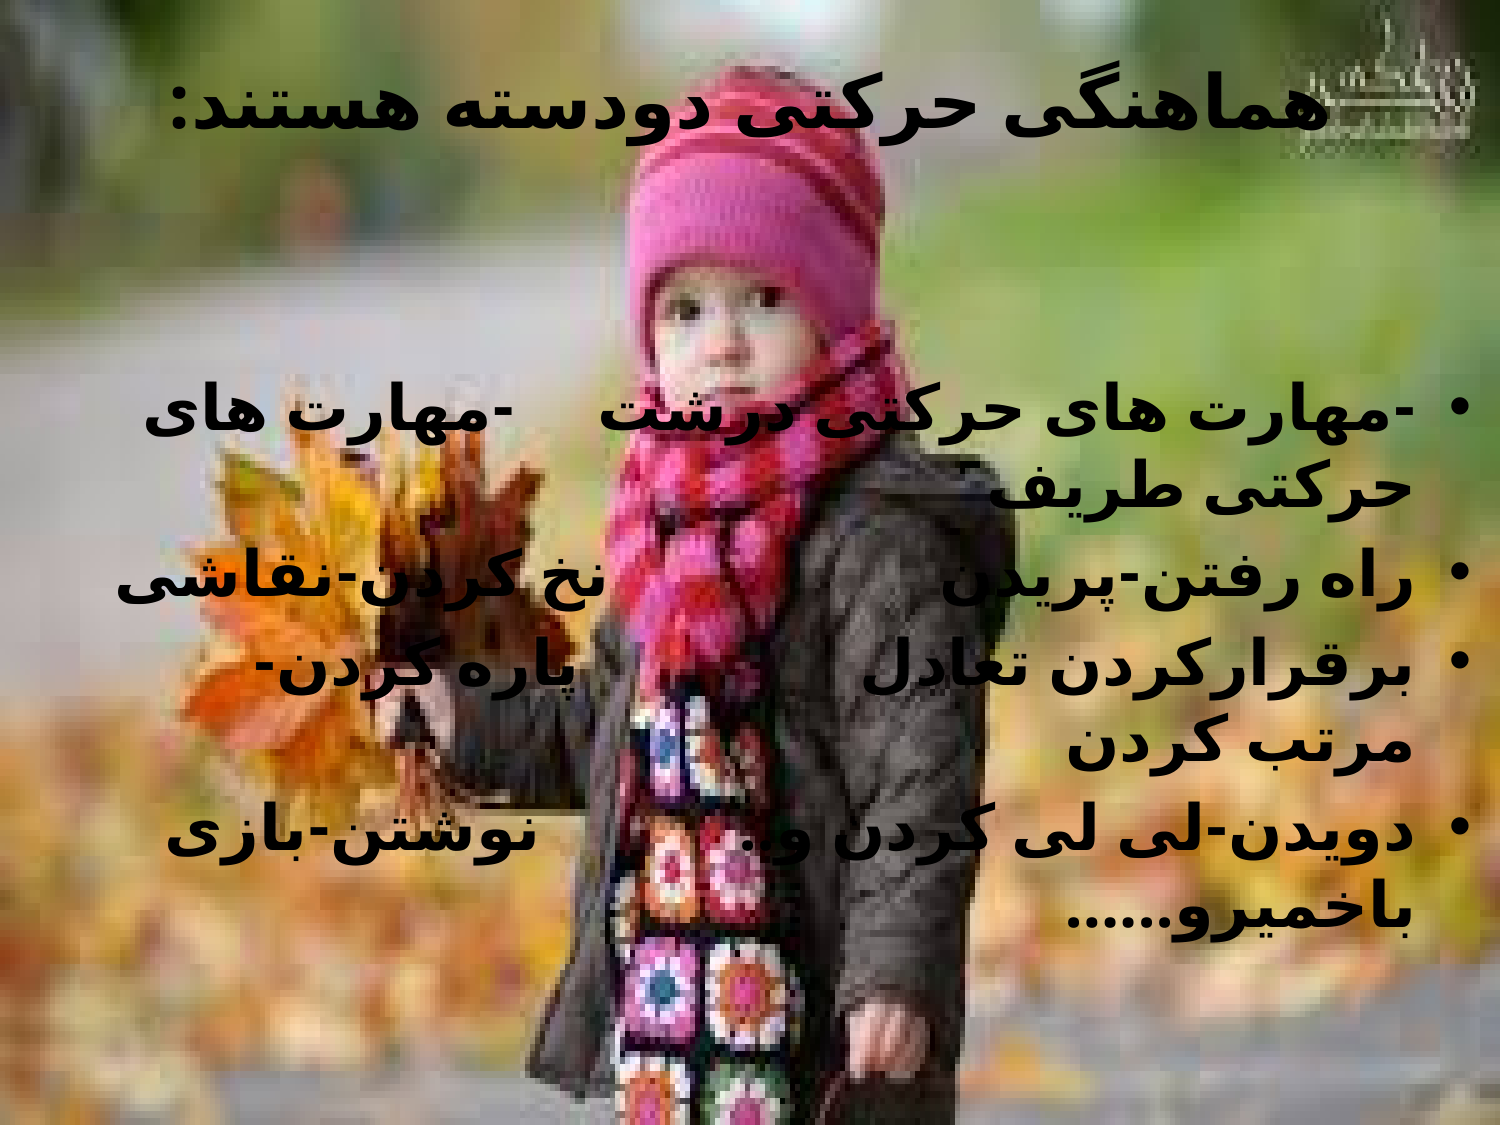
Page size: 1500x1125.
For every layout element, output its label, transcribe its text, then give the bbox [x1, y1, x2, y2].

picture [0, 0, 1500, 1125]
title هماهنگی حرکتی دودسته هستند: [75, 45, 1425, 233]
list -مهارت های حرکتی درشت -مهارت های حرکتی طریف راه رفتن-پریدن نخ کردن-نقاشی برقرارکردن تعادل پاره کردن-مرتب کردن دویدن-لی لی کردن و.. نوشتن-بازی باخمیرو...... [69, 287, 1483, 1000]
